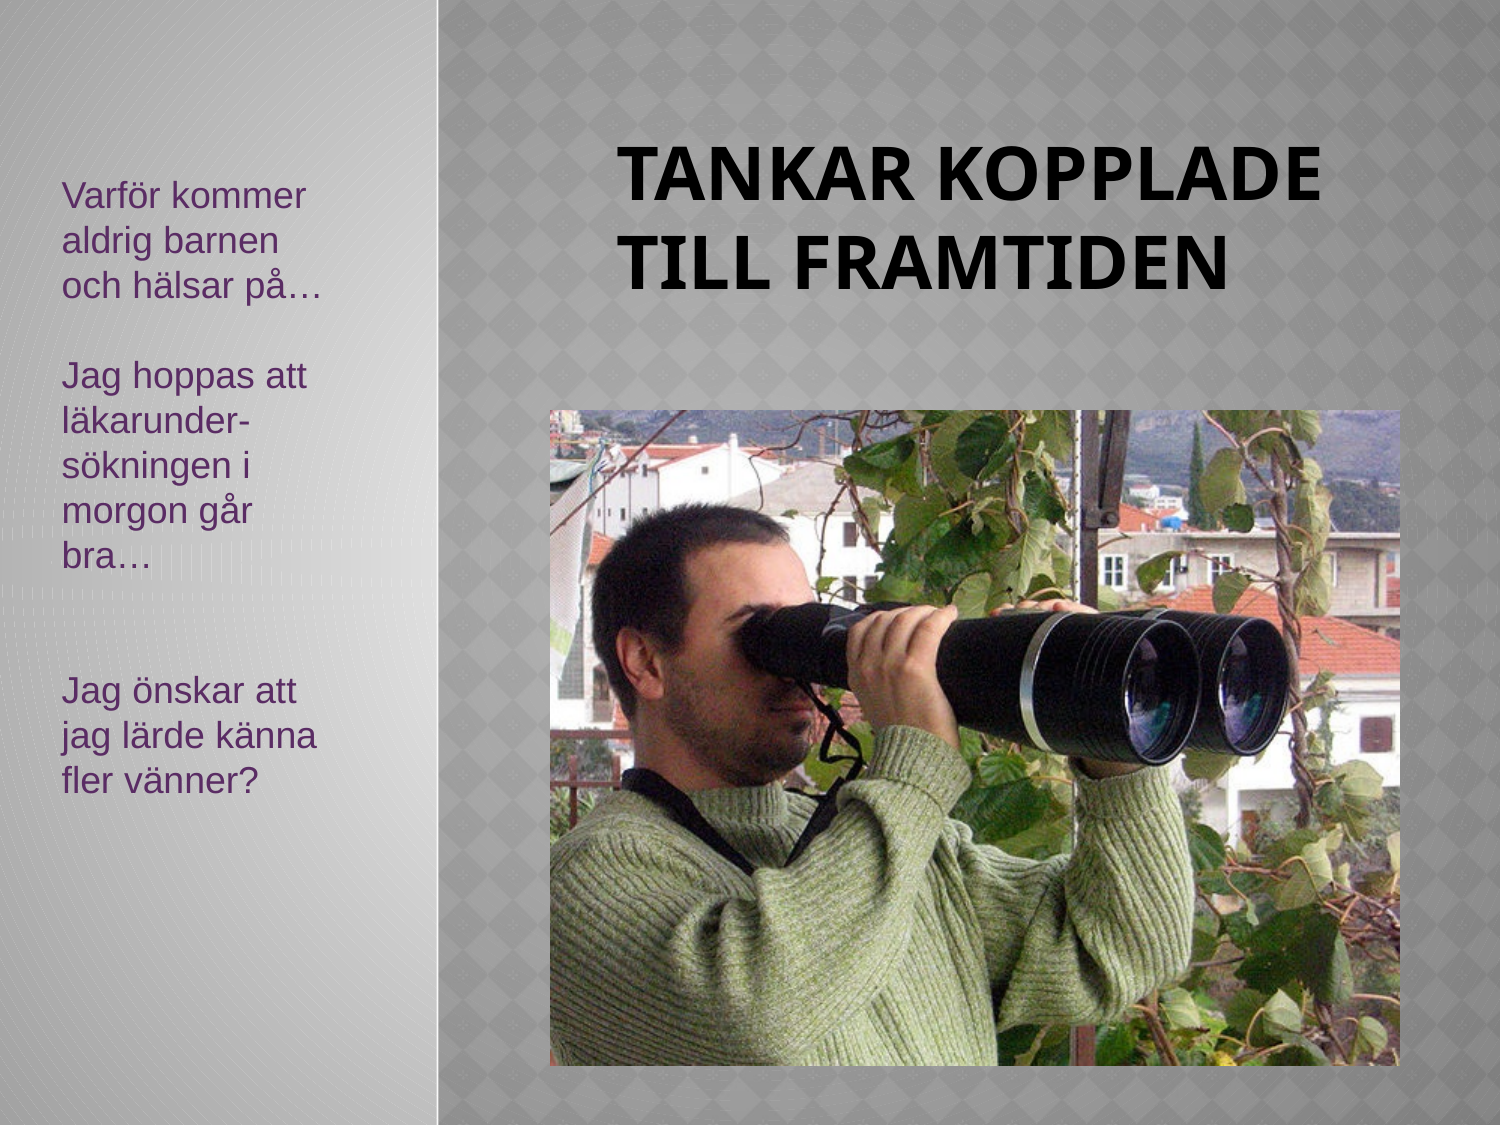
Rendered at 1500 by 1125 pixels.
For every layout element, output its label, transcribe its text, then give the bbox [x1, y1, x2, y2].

picture [550, 409, 1401, 1066]
text_box Varför kommer aldrig barnen och hälsar på… Jag hoppas att läkarunder-sökningen i morgon går bra… Jag önskar att jag lärde känna fler vänner? [46, 163, 352, 854]
title Tankar kopplade till framtiden [609, 117, 1336, 305]
